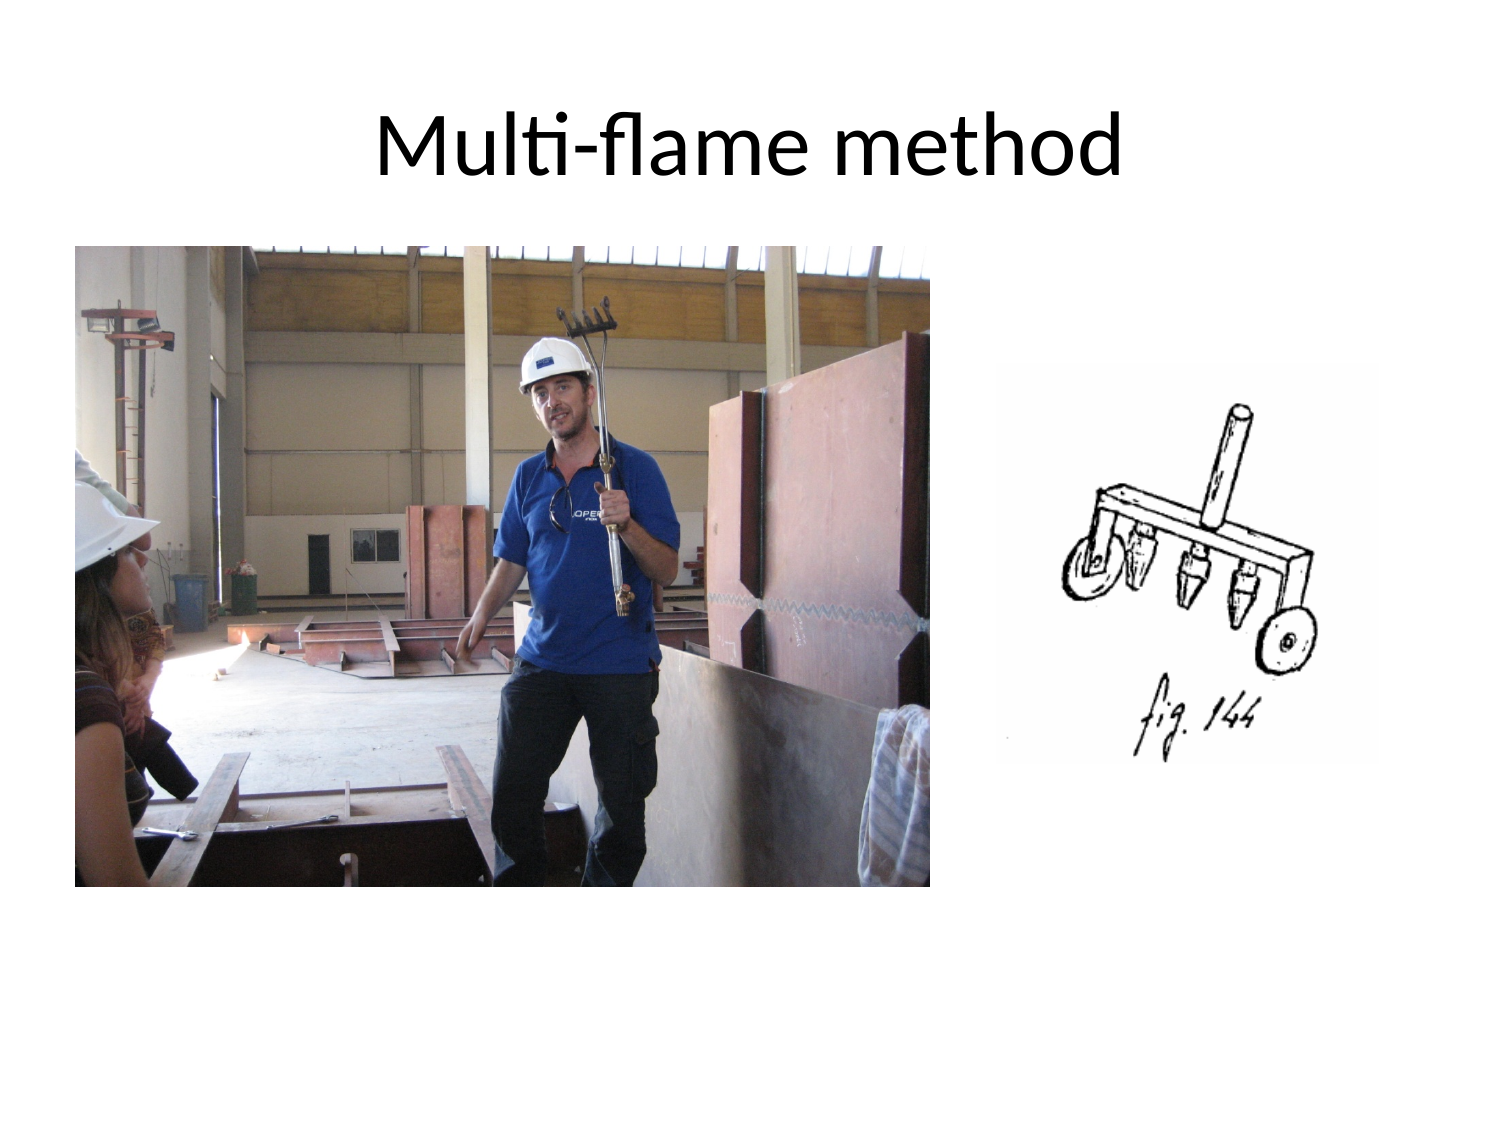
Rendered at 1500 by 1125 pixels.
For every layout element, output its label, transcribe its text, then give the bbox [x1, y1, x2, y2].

picture [995, 363, 1380, 764]
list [74, 245, 930, 887]
title Multi-flame method [75, 45, 1425, 233]
